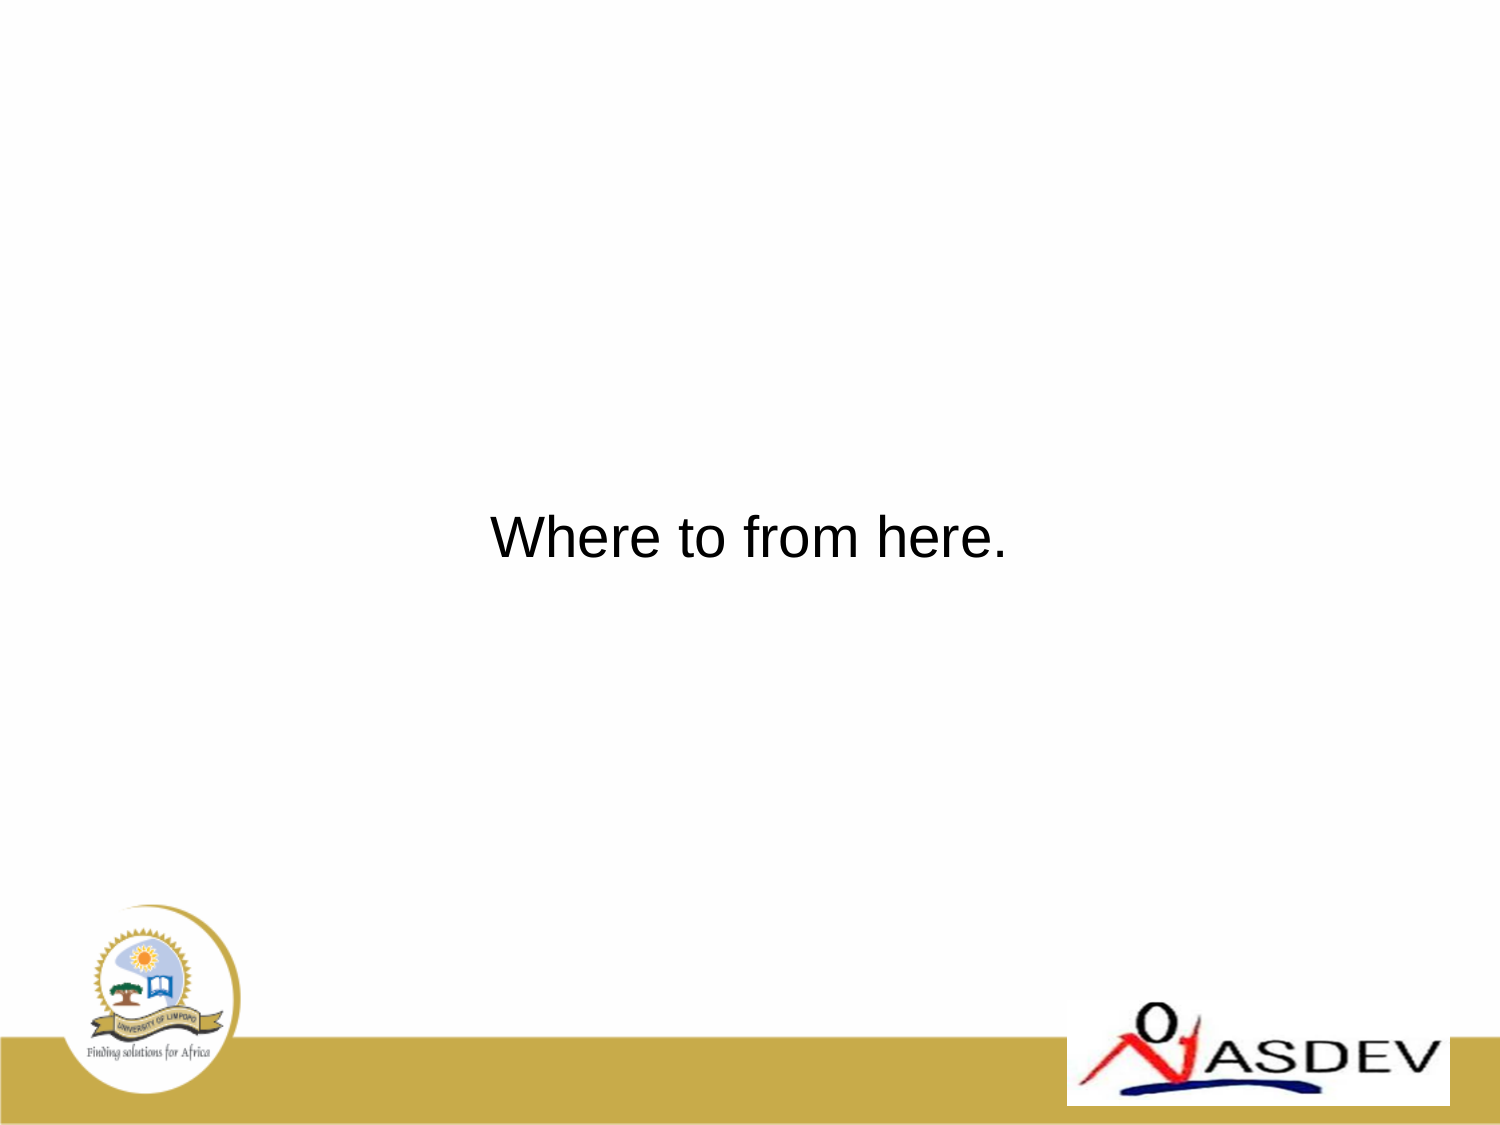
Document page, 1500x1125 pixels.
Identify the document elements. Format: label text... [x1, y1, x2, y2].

picture [0, 0, 1500, 1125]
title Where to from here. [75, 45, 1425, 1024]
